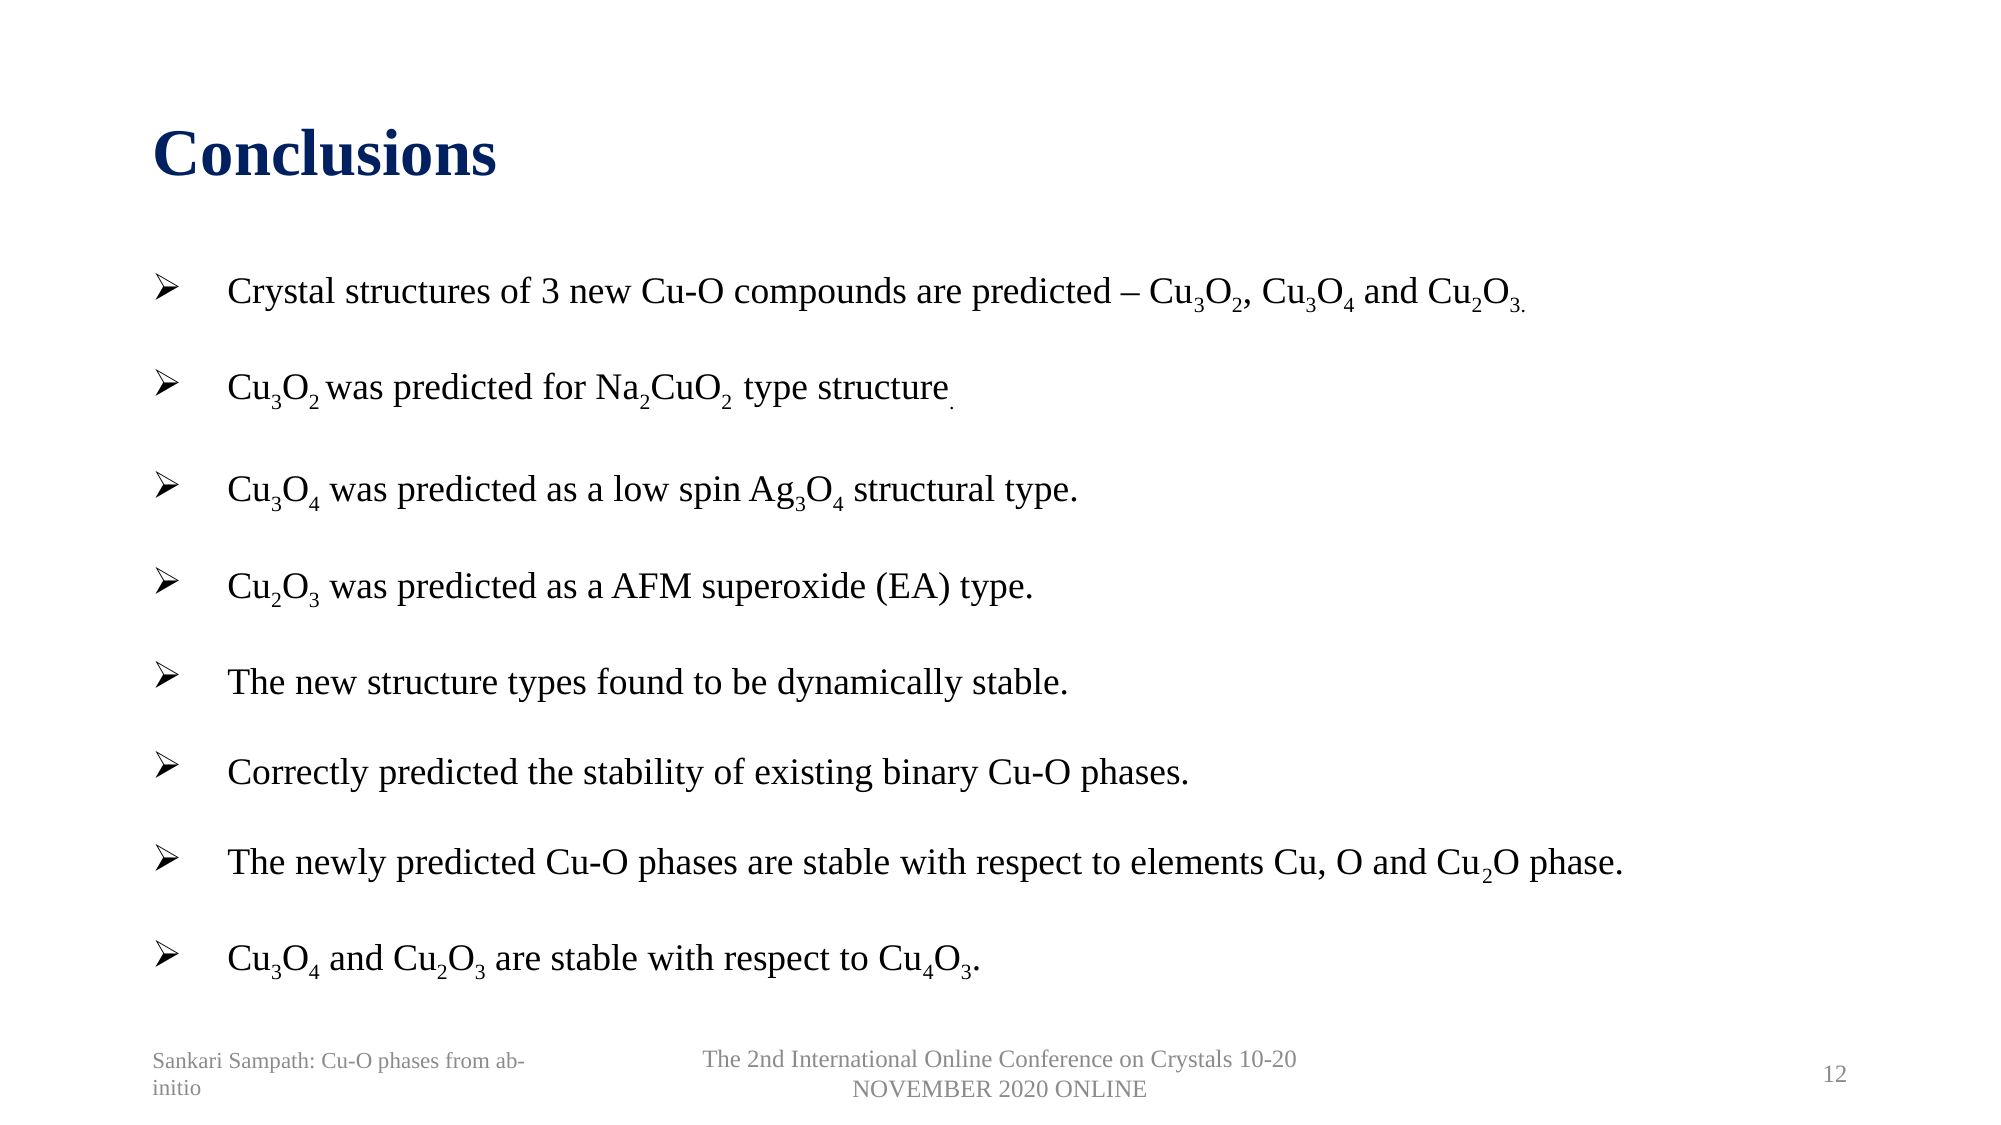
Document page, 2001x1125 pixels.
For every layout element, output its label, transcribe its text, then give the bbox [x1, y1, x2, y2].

footer The 2nd International Online Conference on Crystals 10-20 NOVEMBER 2020 ONLINE [662, 1042, 1338, 1103]
slide_number 12 [1412, 1042, 1863, 1103]
title Conclusions [137, 30, 1863, 278]
slide_number Sankari Sampath: Cu-O phases from ab-initio [137, 1042, 588, 1103]
text_box Crystal structures of 3 new Cu-O compounds are predicted – Cu3O2, Cu3O4 and Cu2O3. Cu3O2 was predicted for Na2CuO2 type structure. Cu3O4 was predicted as a low spin Ag3O4 structural type. Cu2O3 was predicted as a AFM superoxide (EA) type. The new structure types found to be dynamically stable. Correctly predicted the stability of existing binary Cu-O phases. The newly predicted Cu-O phases are stable with respect to elements Cu, O and Cu2O phase. Cu3O4 and Cu2O3 are stable with respect to Cu4O3. [137, 258, 1776, 1037]
